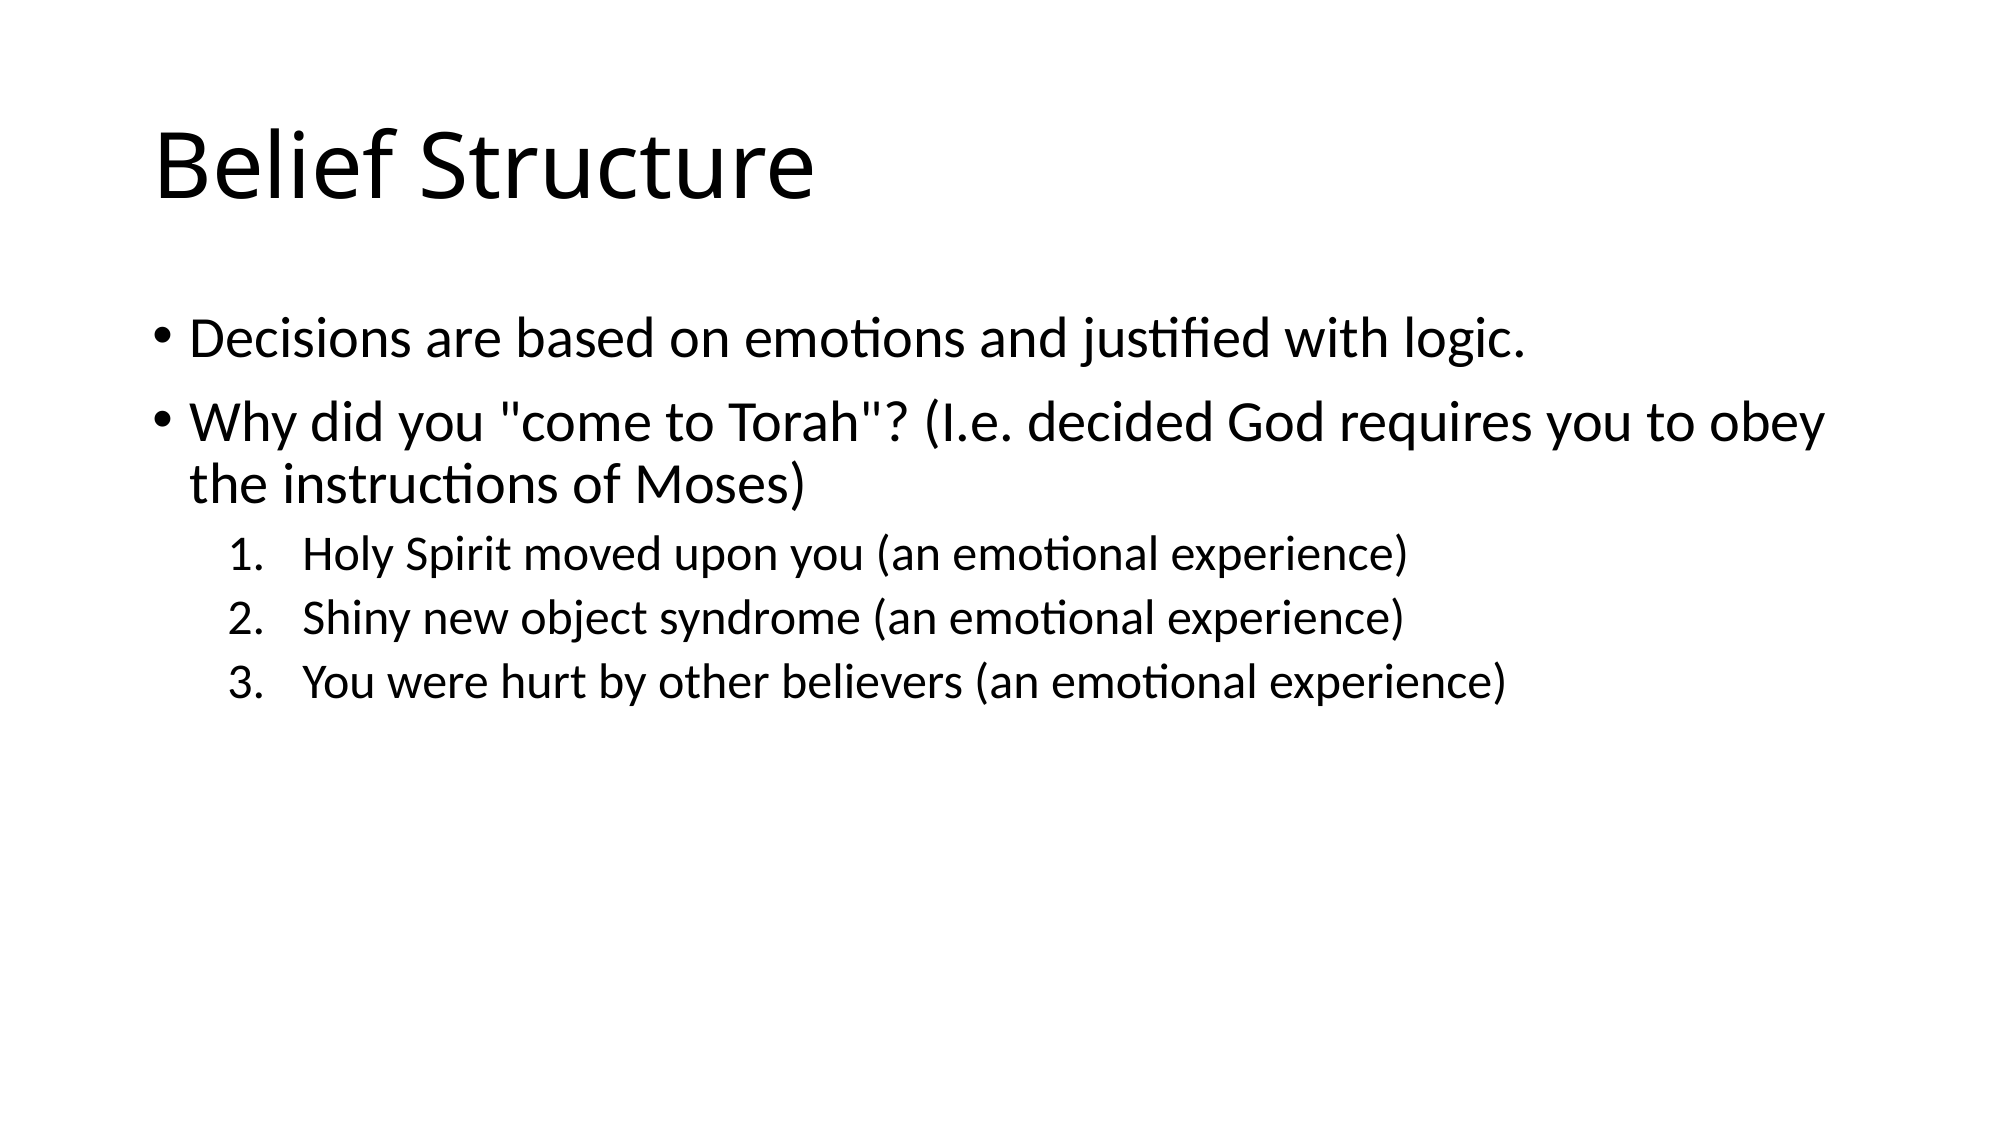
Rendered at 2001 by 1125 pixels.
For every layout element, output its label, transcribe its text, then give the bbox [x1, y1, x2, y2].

title Belief Structure [137, 59, 1863, 278]
list Decisions are based on emotions and justified with logic. Why did you "come to Torah"? (I.e. decided God requires you to obey the instructions of Moses) Holy Spirit moved upon you (an emotional experience) Shiny new object syndrome (an emotional experience) You were hurt by other believers (an emotional experience) [137, 299, 1863, 1014]
